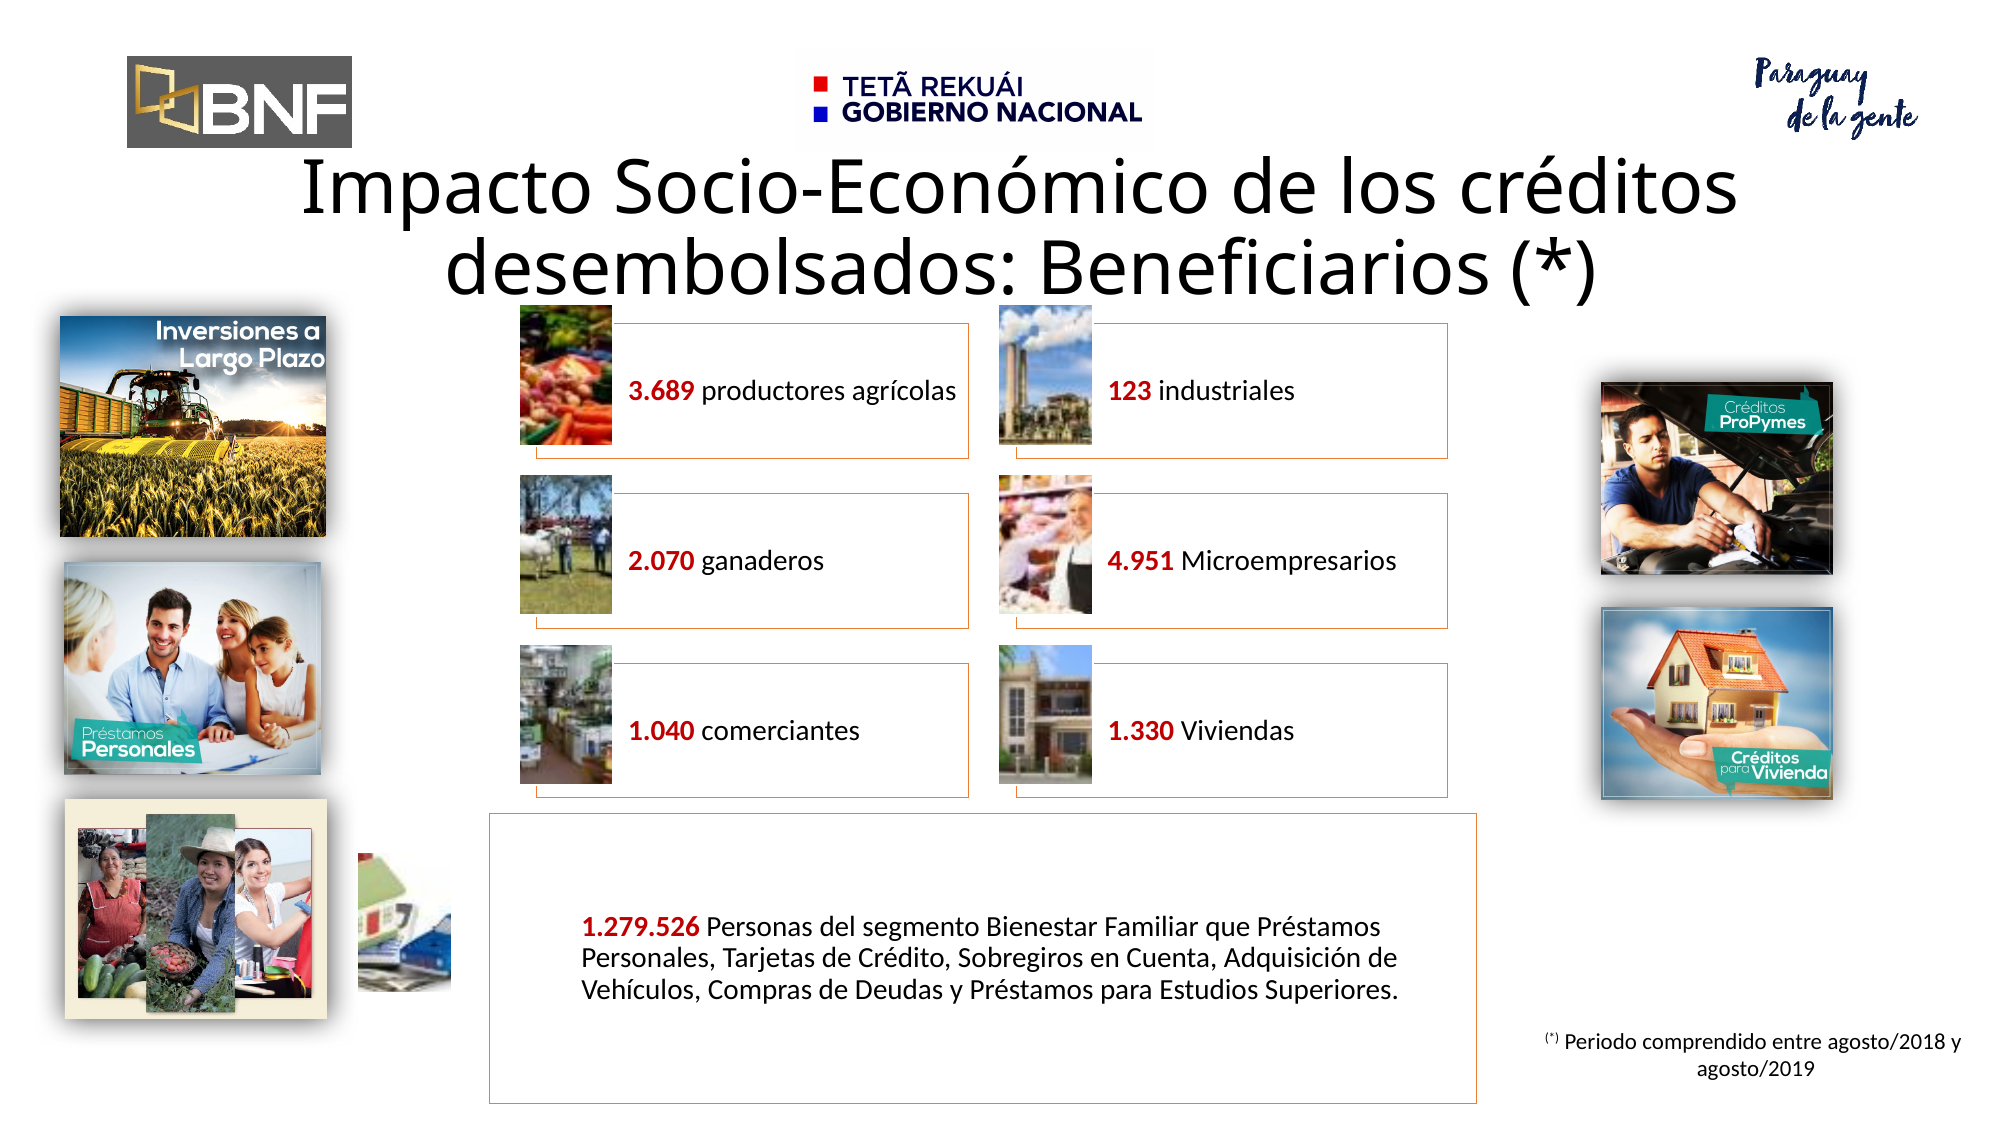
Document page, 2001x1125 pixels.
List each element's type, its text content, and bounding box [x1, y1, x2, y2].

picture [1724, 49, 1931, 148]
picture [60, 316, 326, 537]
picture [1601, 381, 1833, 575]
text_box (*) Periodo comprendido entre agosto/2018 y agosto/2019 [1620, 1018, 1991, 1089]
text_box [347, 282, 1620, 1125]
title Impacto Socio-Económico de los créditos desembolsados: Beneficiarios (*) [133, 158, 1909, 301]
picture [64, 799, 327, 1019]
picture [1601, 607, 1833, 800]
picture [795, 49, 1155, 152]
picture [127, 56, 352, 148]
picture [64, 562, 321, 775]
